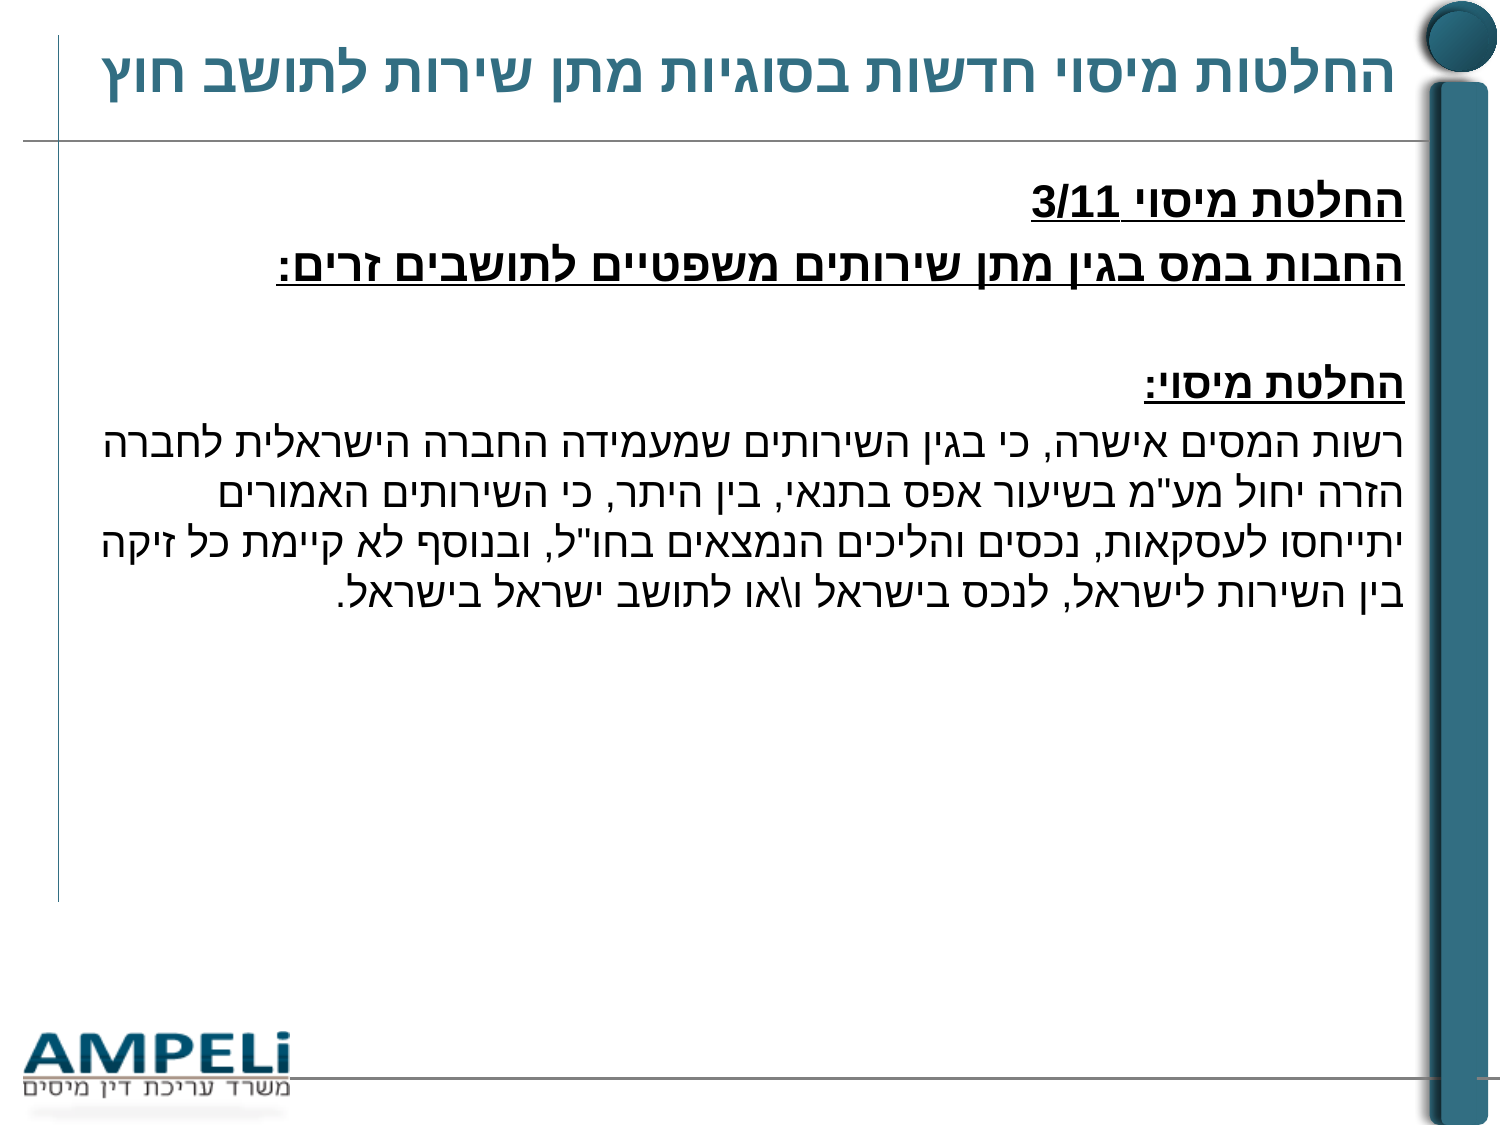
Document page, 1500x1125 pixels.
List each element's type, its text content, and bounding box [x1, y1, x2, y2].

picture [23, 1031, 290, 1125]
title החלטות מיסוי חדשות בסוגיות מתן שירות לתושב חוץ [75, 0, 1425, 141]
list החלטת מיסוי 3/11 החבות במס בגין מתן שירותים משפטיים לתושבים זרים: החלטת מיסוי: רשות המסים אישרה, כי בגין השירותים שמעמידה החברה הישראלית לחברה הזרה יחול מע"מ בשיעור אפס בתנאי, בין היתר, כי השירותים האמורים יתייחסו לעסקאות, נכסים והליכים הנמצאים בחו"ל, ובנוסף לא קיימת כל זיקה בין השירות לישראל, לנכס בישראל ו\או לתושב ישראל בישראל. [70, 164, 1421, 985]
